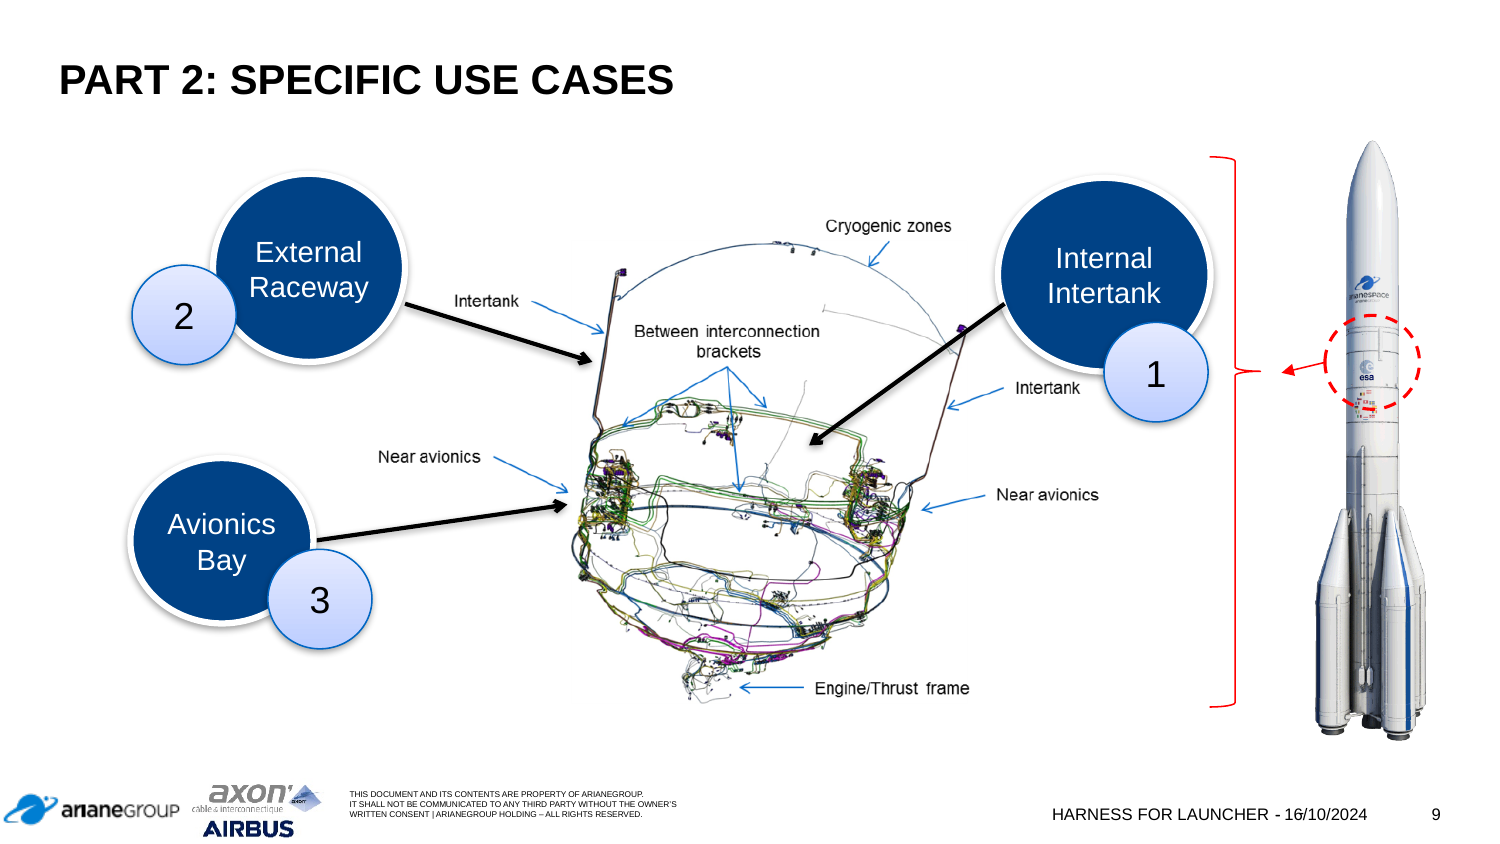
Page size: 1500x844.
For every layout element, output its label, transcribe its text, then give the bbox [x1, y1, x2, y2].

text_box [1281, 362, 1326, 374]
text_box 1 [1136, 419, 1176, 423]
slide_number 9 [1399, 776, 1441, 824]
picture [1245, 114, 1499, 762]
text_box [404, 303, 593, 363]
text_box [319, 504, 568, 541]
picture [192, 778, 337, 814]
title PART 2: SPECIFIC USE CASES [59, 57, 1441, 114]
text_box 2 [131, 264, 207, 366]
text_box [212, 173, 406, 385]
text_box [1209, 156, 1240, 708]
picture [366, 208, 1112, 708]
text_box 3 [319, 550, 361, 650]
text_box - [1271, 776, 1284, 824]
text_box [130, 457, 314, 670]
picture [194, 816, 302, 841]
text_box 16/10/2024 [1284, 776, 1391, 824]
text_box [997, 177, 1211, 410]
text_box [808, 303, 1005, 446]
footer Harness for Launcher [927, 776, 1270, 824]
